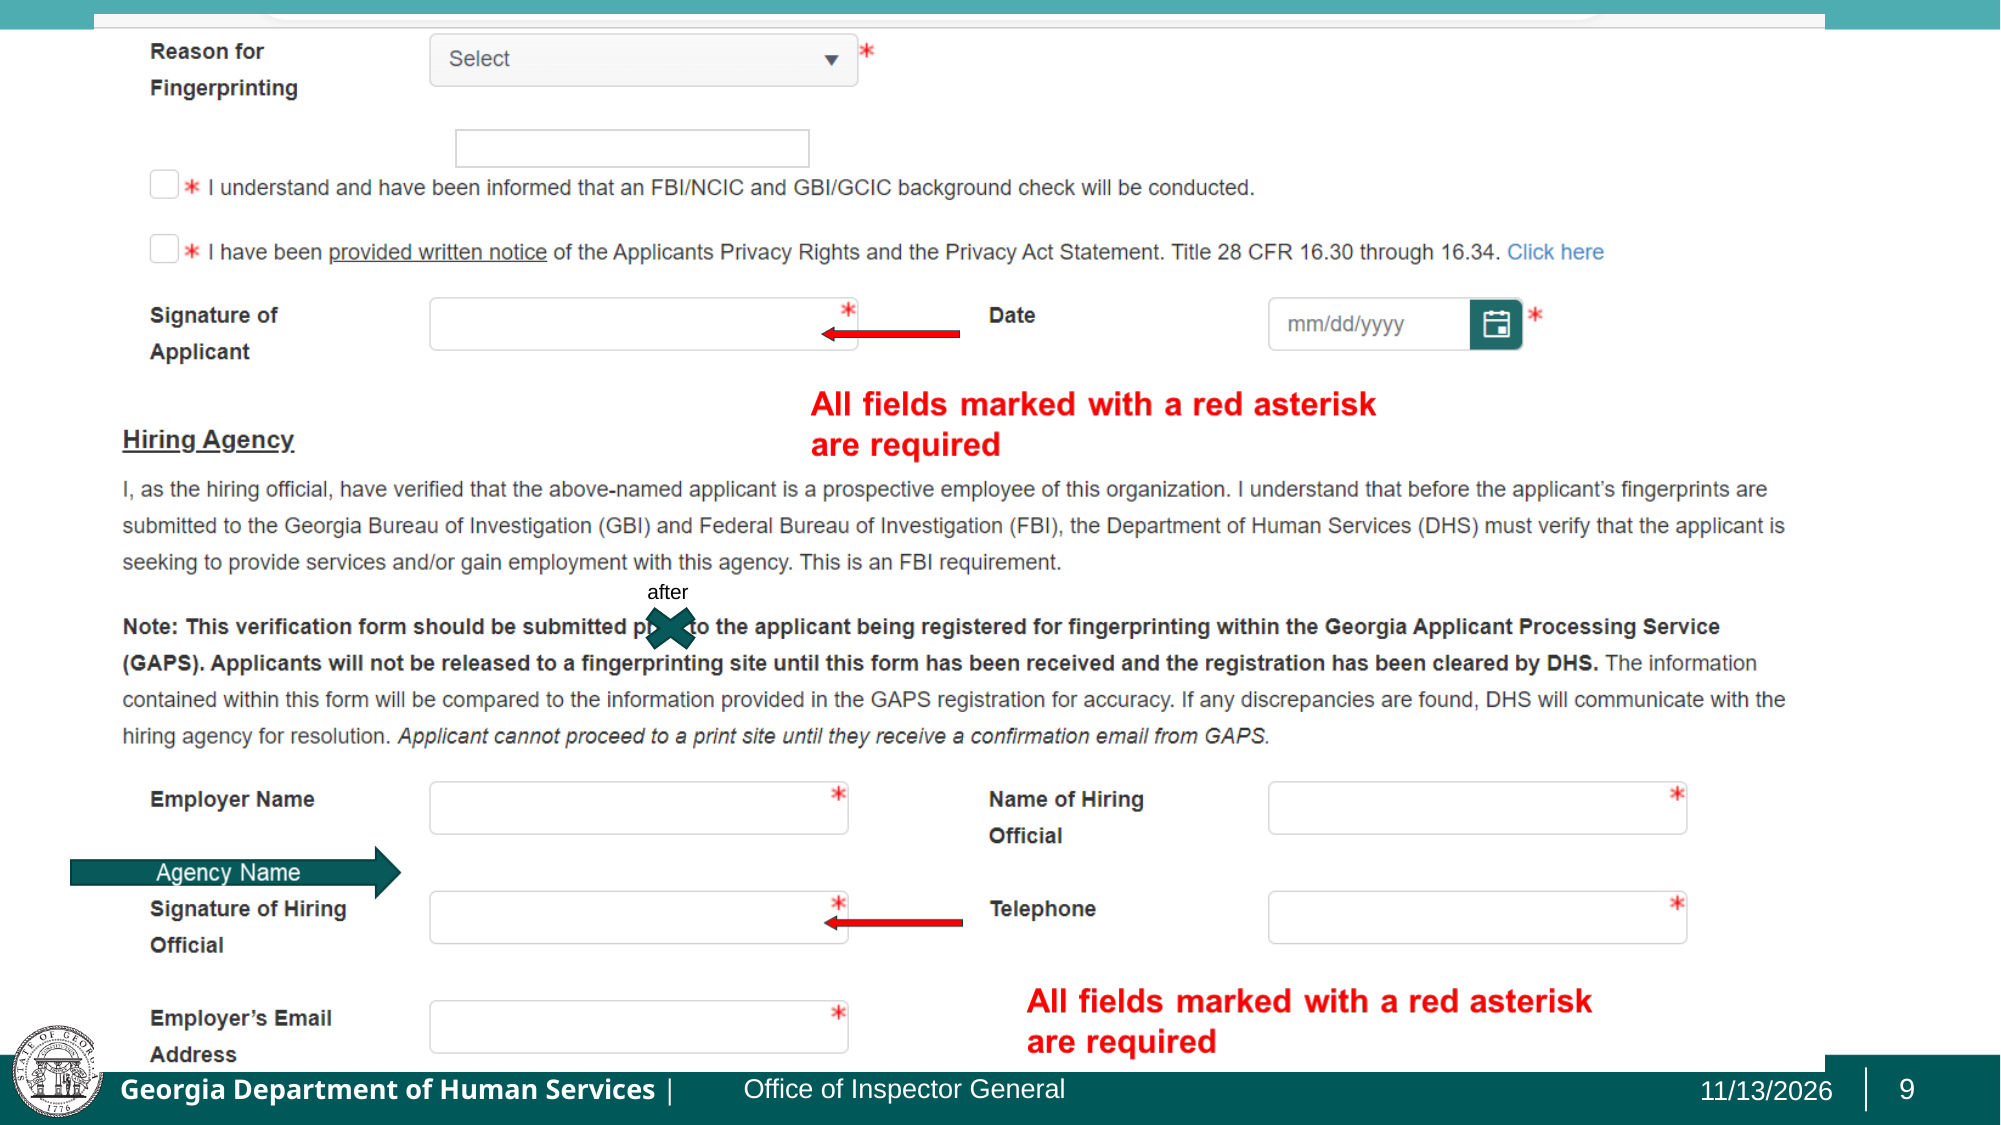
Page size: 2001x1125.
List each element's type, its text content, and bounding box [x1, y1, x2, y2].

picture [0, 0, 2001, 1125]
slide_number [1641, 1059, 1849, 1120]
list Office of Inspector General [728, 1072, 1641, 1111]
